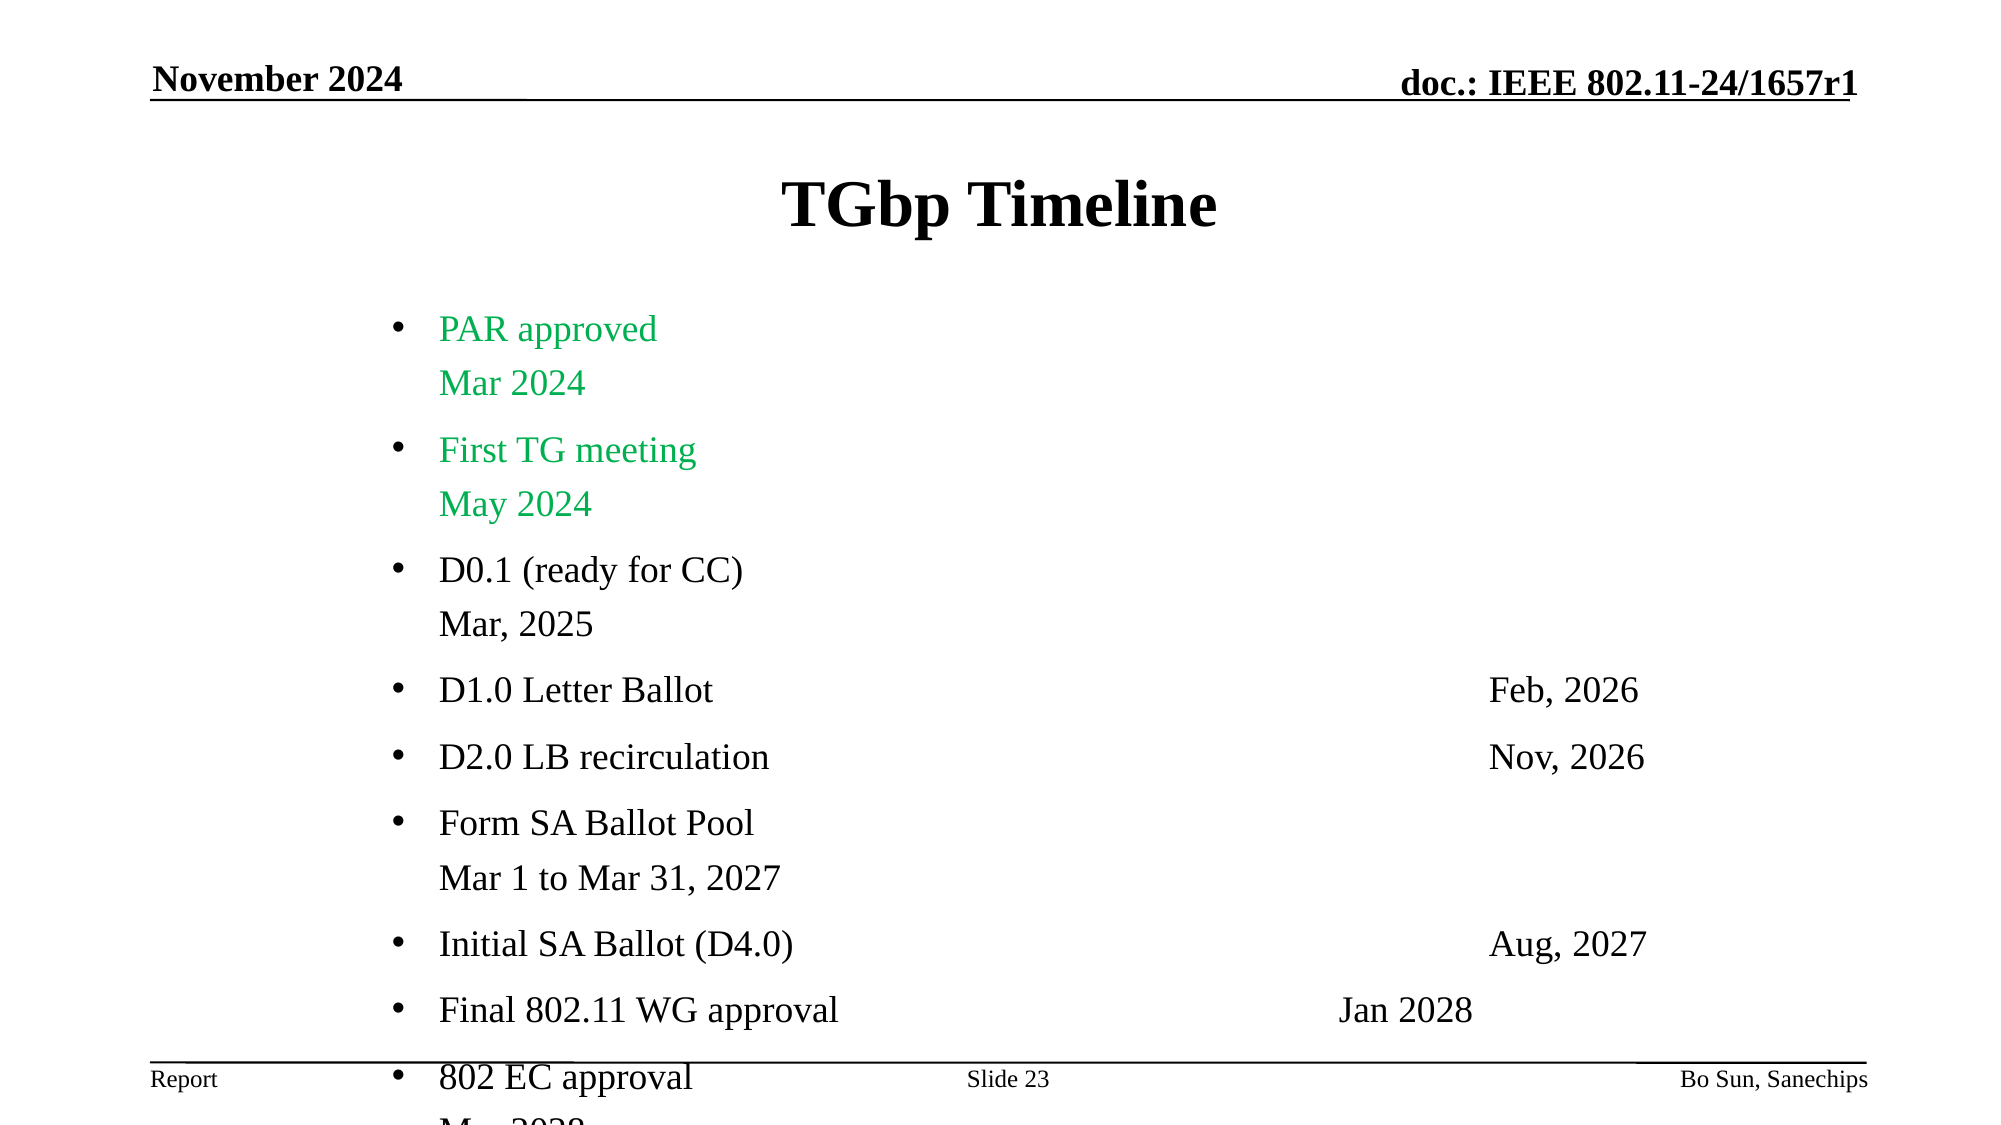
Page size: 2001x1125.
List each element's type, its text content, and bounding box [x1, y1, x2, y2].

slide_number Slide 23 [950, 1061, 1067, 1123]
list PAR approved Mar 2024 First TG meeting May 2024 D0.1 (ready for CC) Mar, 2025 D1.0 Letter Ballot Feb, 2026 D2.0 LB recirculation Nov, 2026 Form SA Ballot Pool Mar 1 to Mar 31, 2027 Initial SA Ballot (D4.0) Aug, 2027 Final 802.11 WG approval Jan 2028 802 EC approval Mar 2028 RevCom and SASB approval May 2028 [301, 287, 1691, 1068]
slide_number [152, 54, 563, 100]
title TGbp Timeline [149, 112, 1850, 288]
footer Bo Sun, Sanechips [1171, 1061, 1869, 1093]
